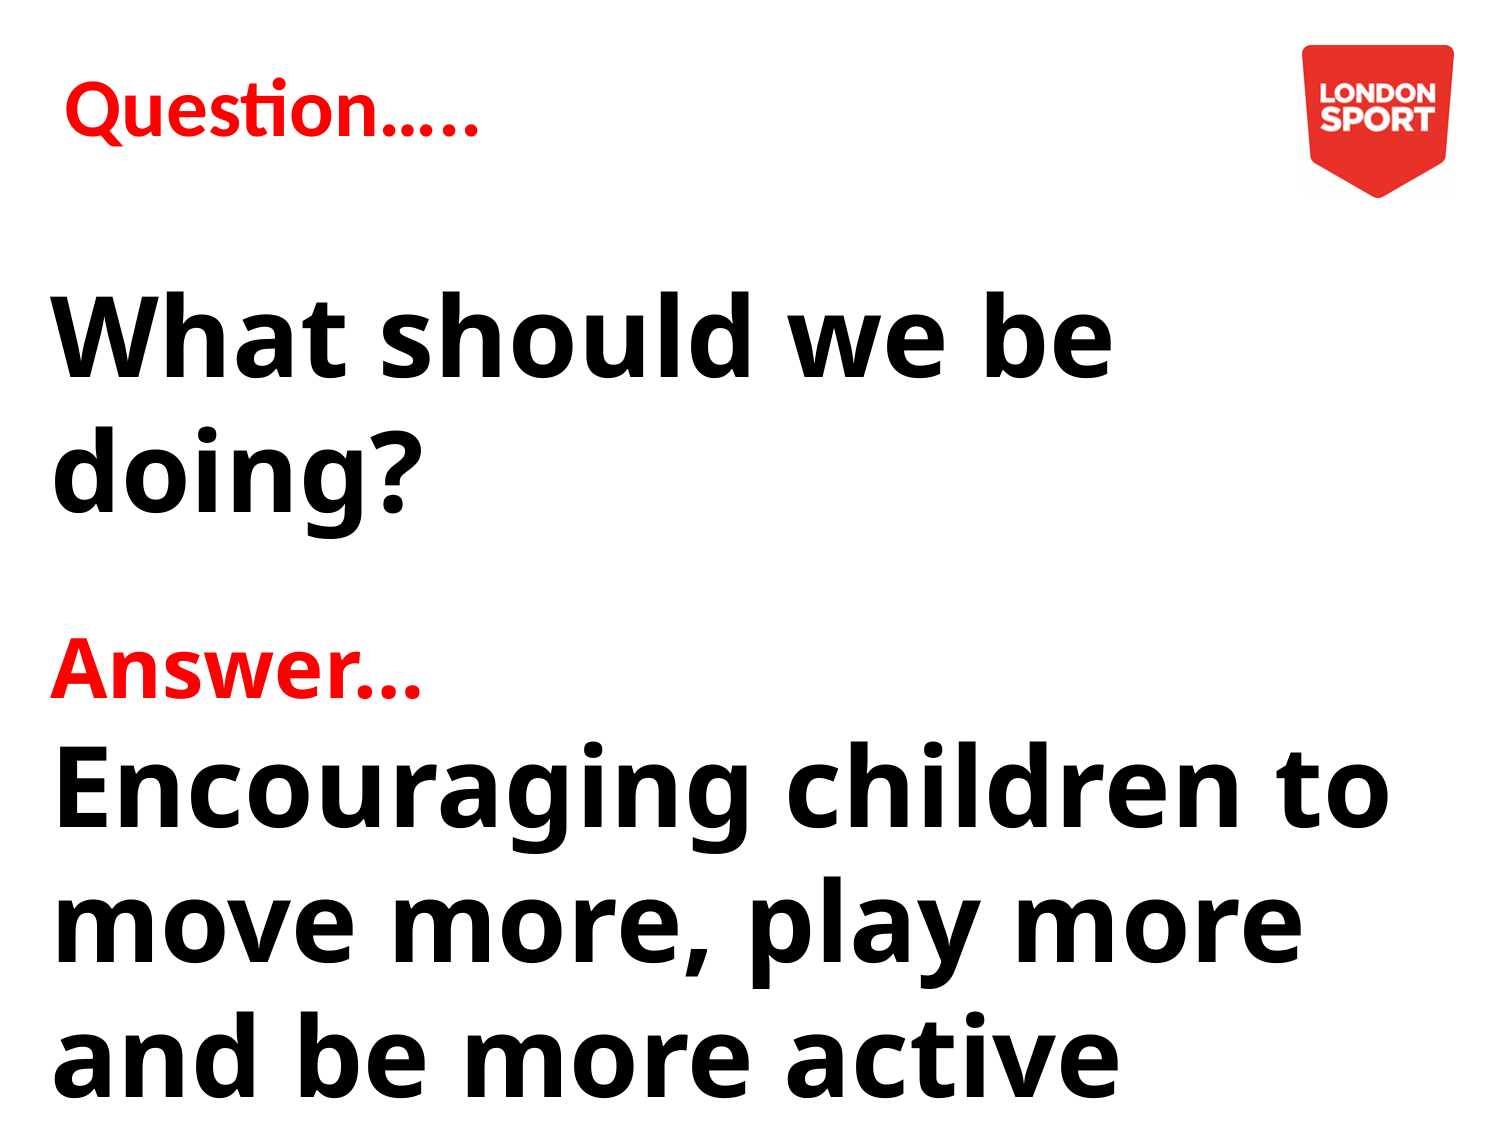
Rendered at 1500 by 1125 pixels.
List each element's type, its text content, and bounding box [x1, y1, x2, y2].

picture [1302, 45, 1454, 198]
text_box [64, 827, 1454, 1103]
text_box Question….. [50, 45, 586, 161]
text_box What should we be doing? Answer… Encouraging children to move more, play more and be more active [49, 265, 1439, 438]
text_box [139, 636, 1478, 830]
